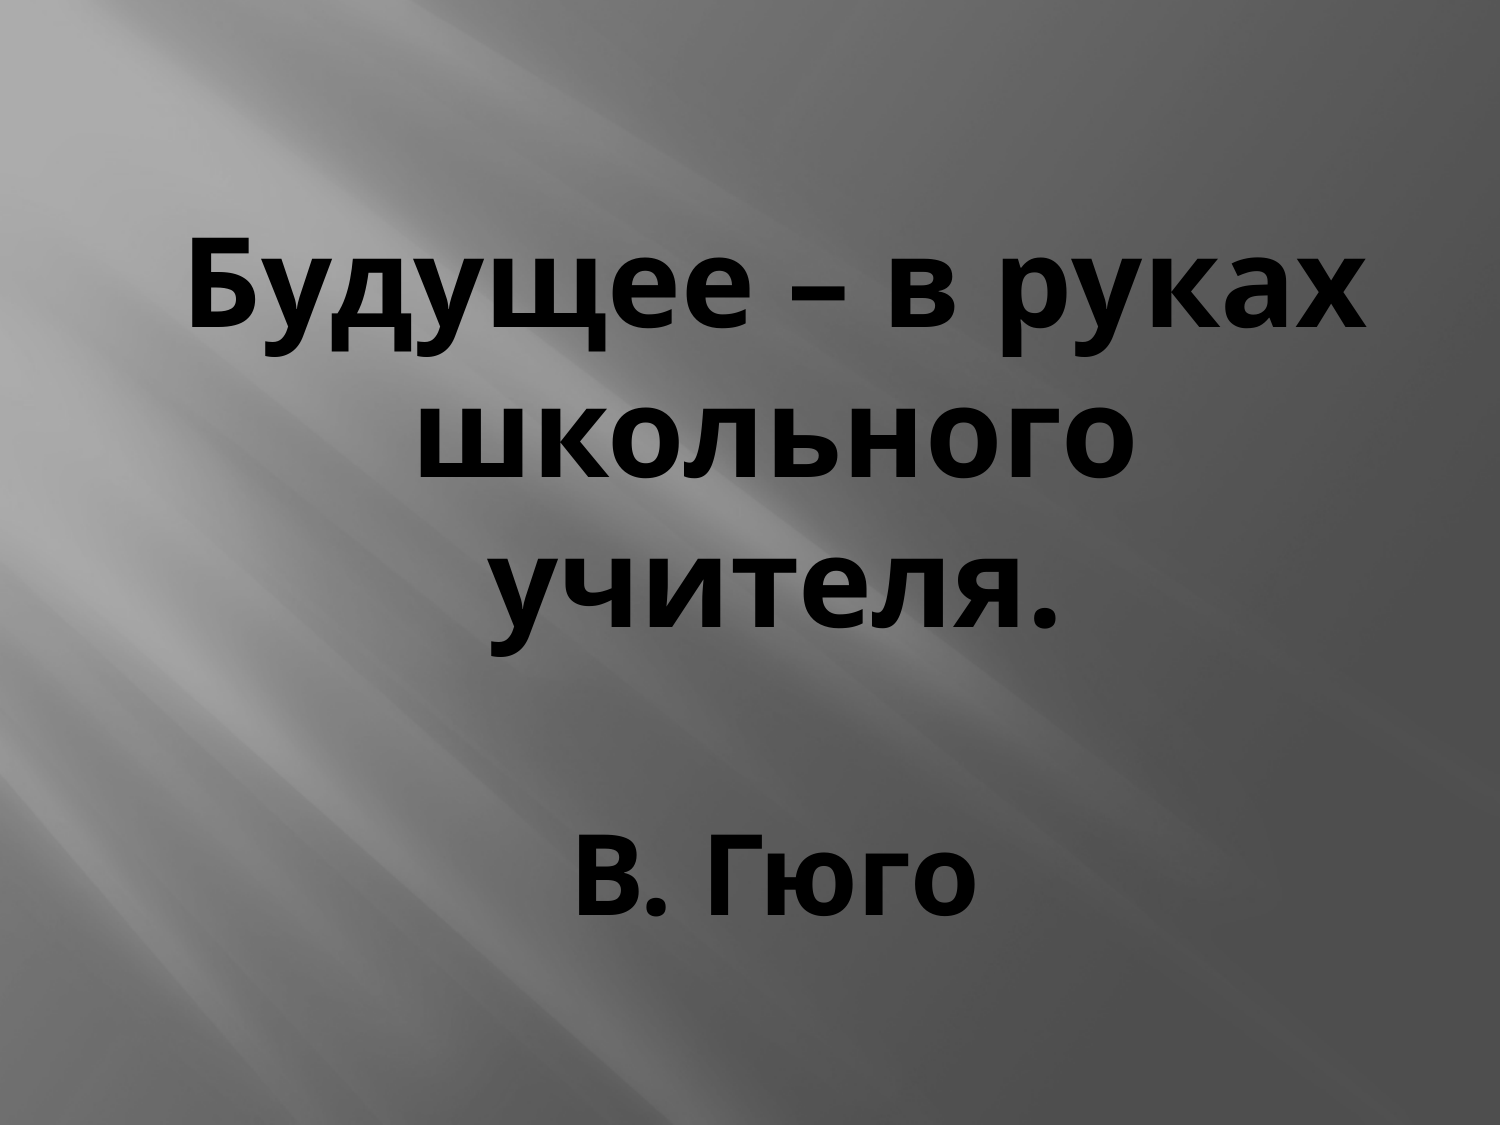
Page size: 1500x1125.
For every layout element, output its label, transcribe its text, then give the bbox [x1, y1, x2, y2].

title Будущее – в руках школьного учителя. В. Гюго [100, 432, 1451, 858]
